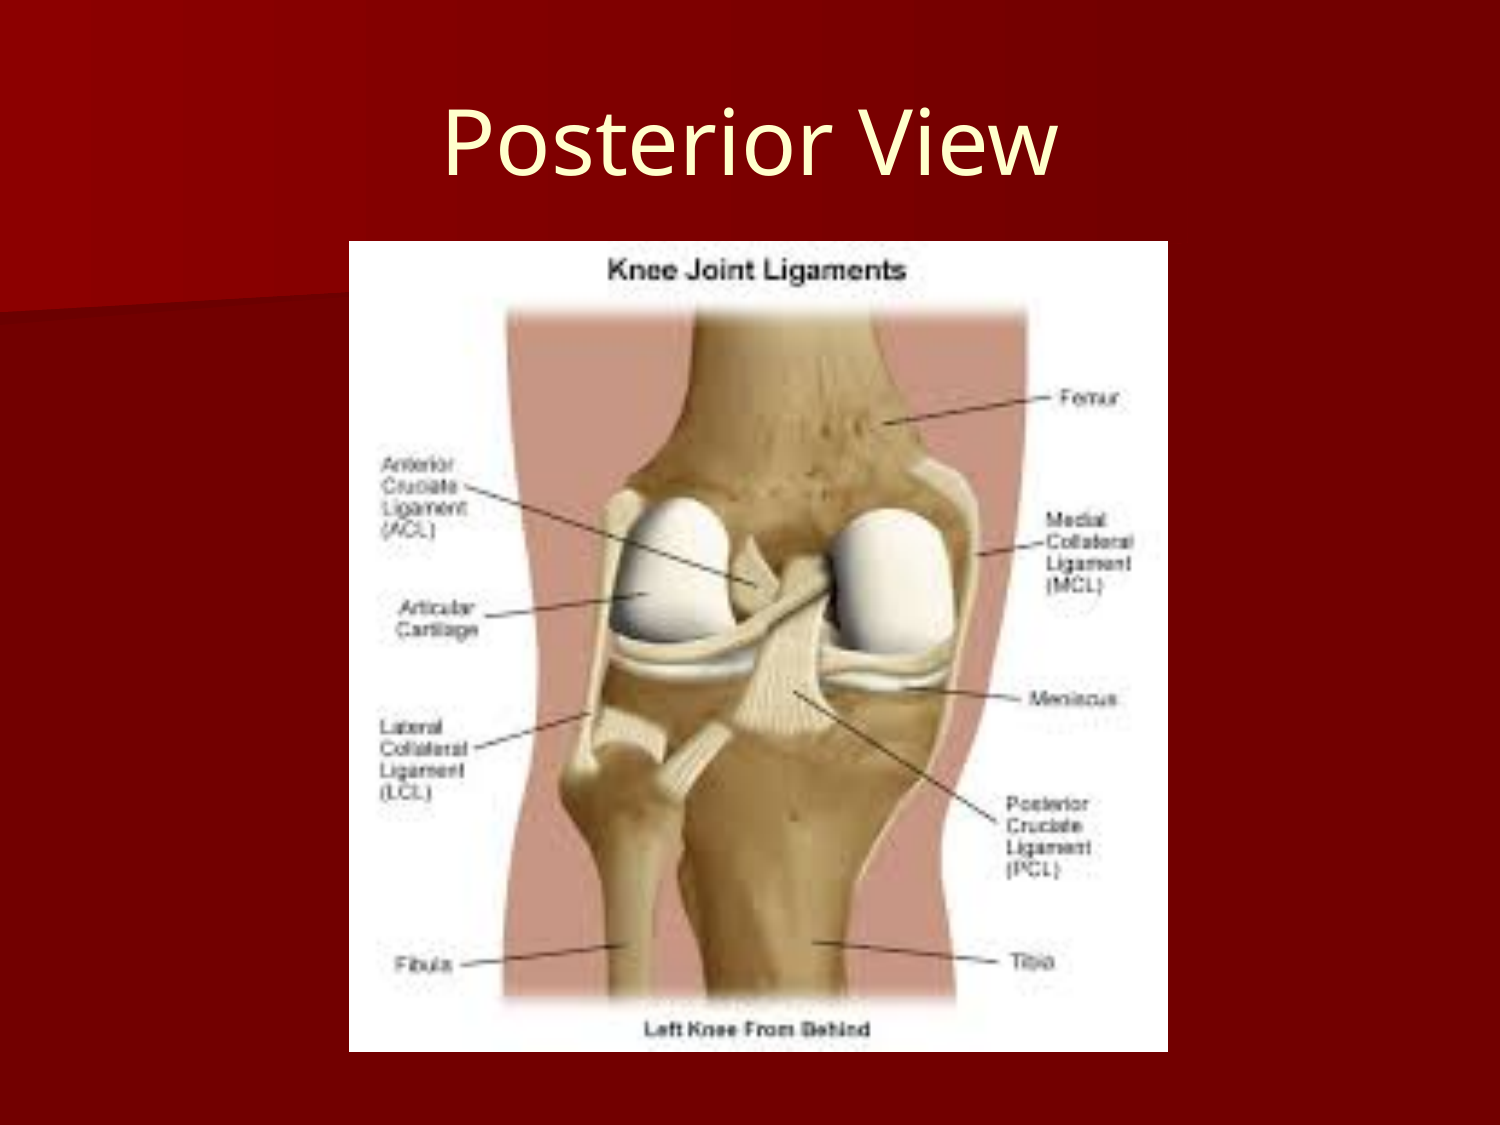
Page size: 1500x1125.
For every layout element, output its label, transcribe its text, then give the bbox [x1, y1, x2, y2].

title Posterior View [75, 45, 1425, 233]
picture [349, 241, 1169, 1052]
